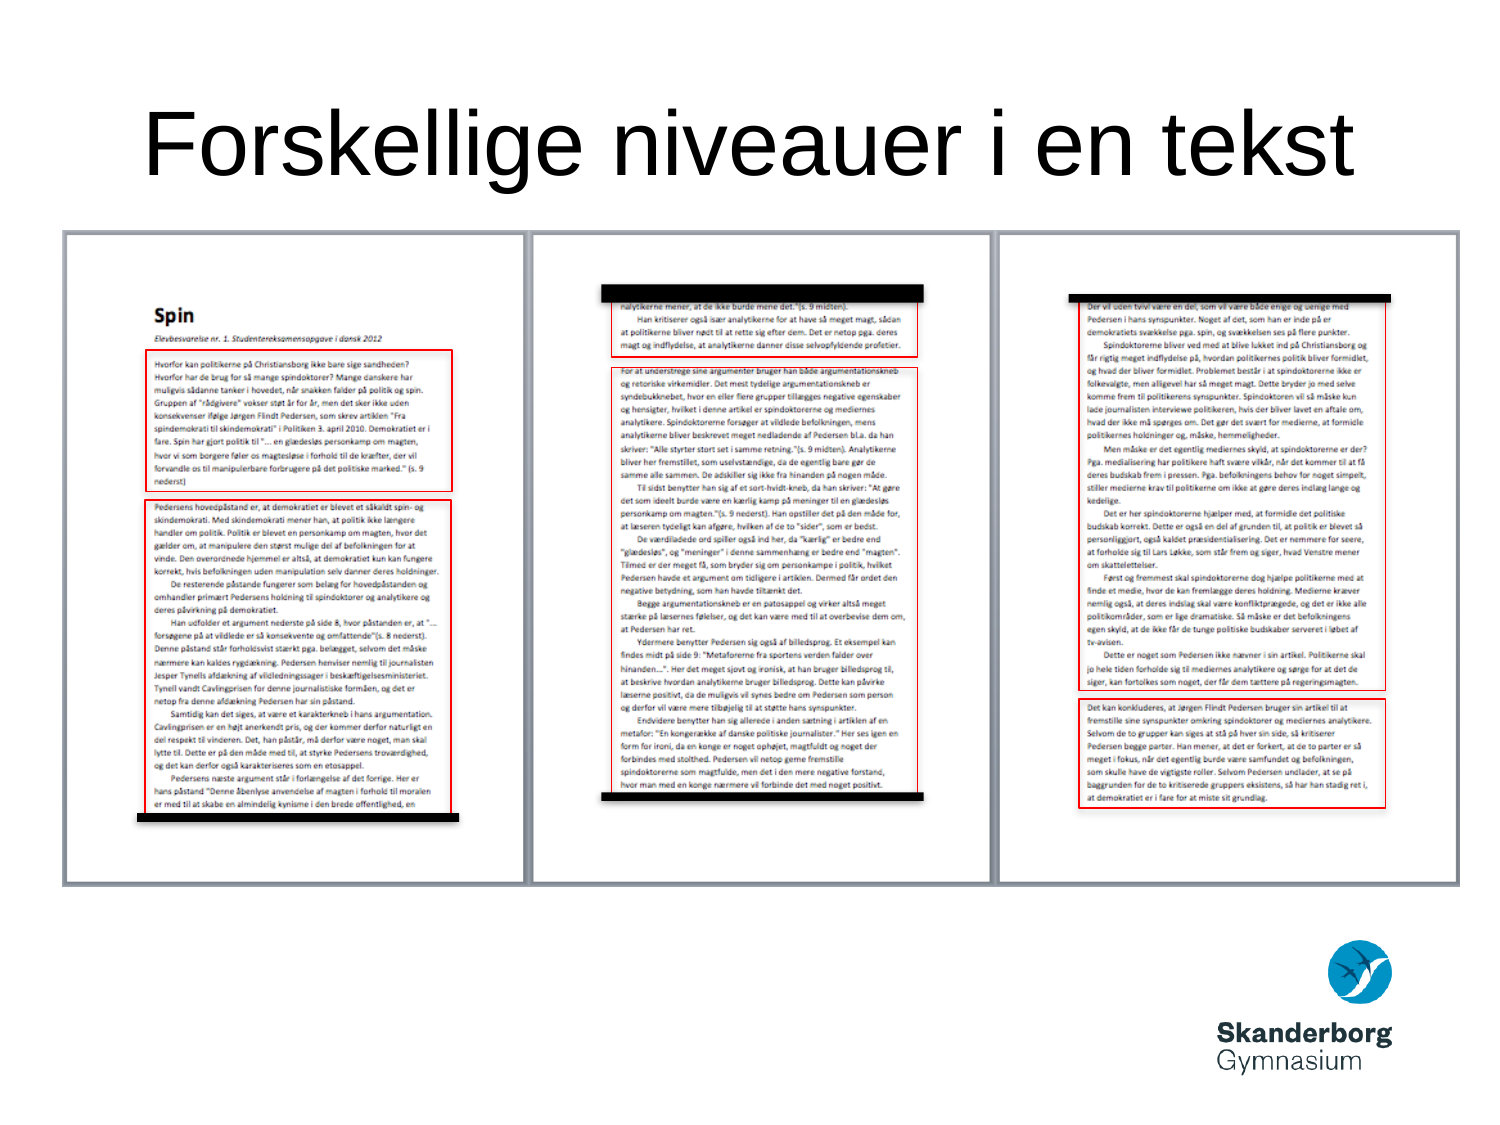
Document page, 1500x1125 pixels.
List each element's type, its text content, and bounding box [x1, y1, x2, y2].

picture [1186, 928, 1440, 1091]
picture [61, 230, 1460, 887]
title Forskellige niveauer i en tekst [75, 45, 1425, 228]
